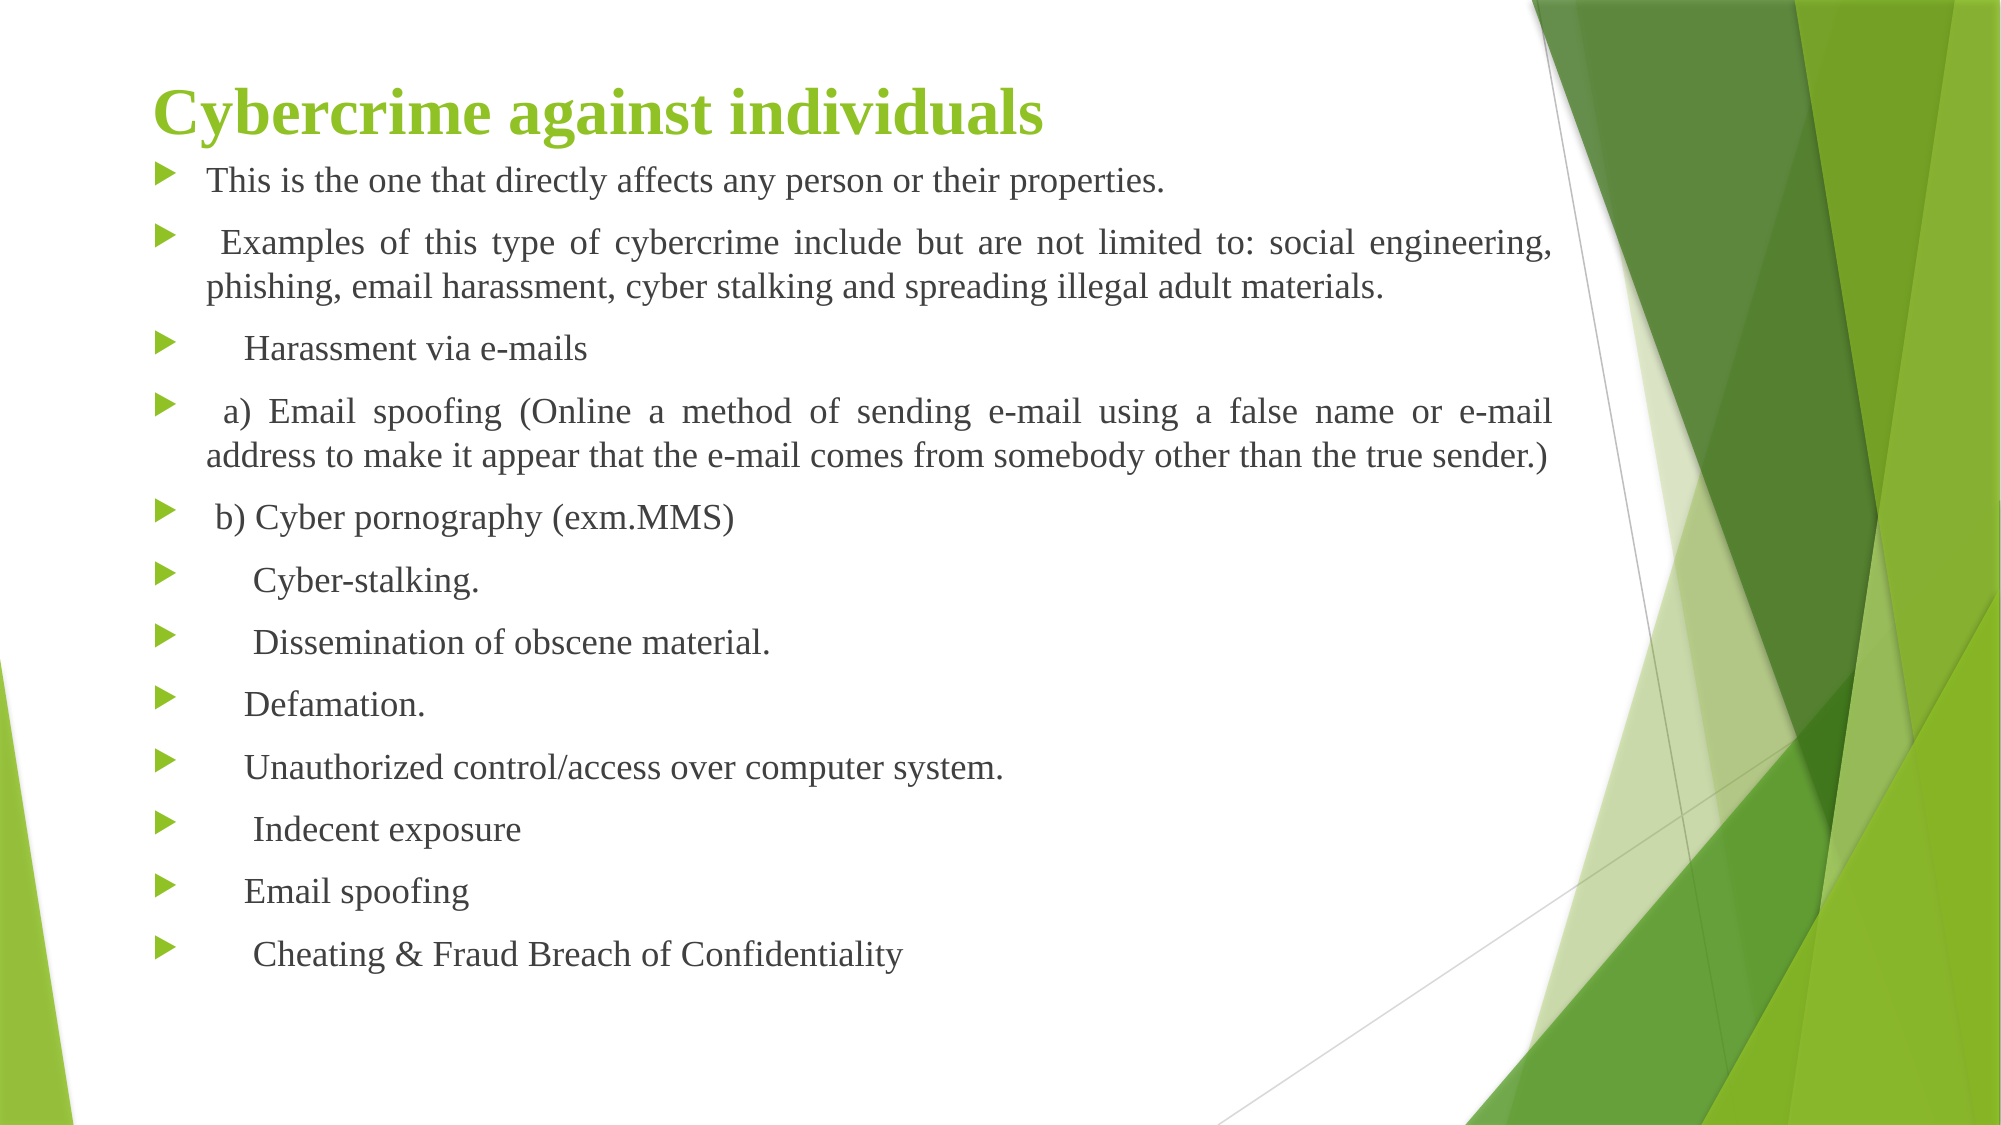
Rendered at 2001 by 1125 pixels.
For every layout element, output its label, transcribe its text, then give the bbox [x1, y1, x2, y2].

list This is the one that directly affects any person or their properties. Examples of this type of cybercrime include but are not limited to: social engineering, phishing, email harassment, cyber stalking and spreading illegal adult materials.  Harassment via e-mails a) Email spoofing (Online a method of sending e-mail using a false name or e-mail address to make it appear that the e-mail comes from somebody other than the true sender.) b) Cyber pornography (exm.MMS)  Cyber-stalking.  Dissemination of obscene material.  Defamation.  Unauthorized control/access over computer system.  Indecent exposure  Email spoofing  Cheating & Fraud Breach of Confidentiality [137, 147, 1570, 1014]
title Cybercrime against individuals [137, 59, 1403, 147]
